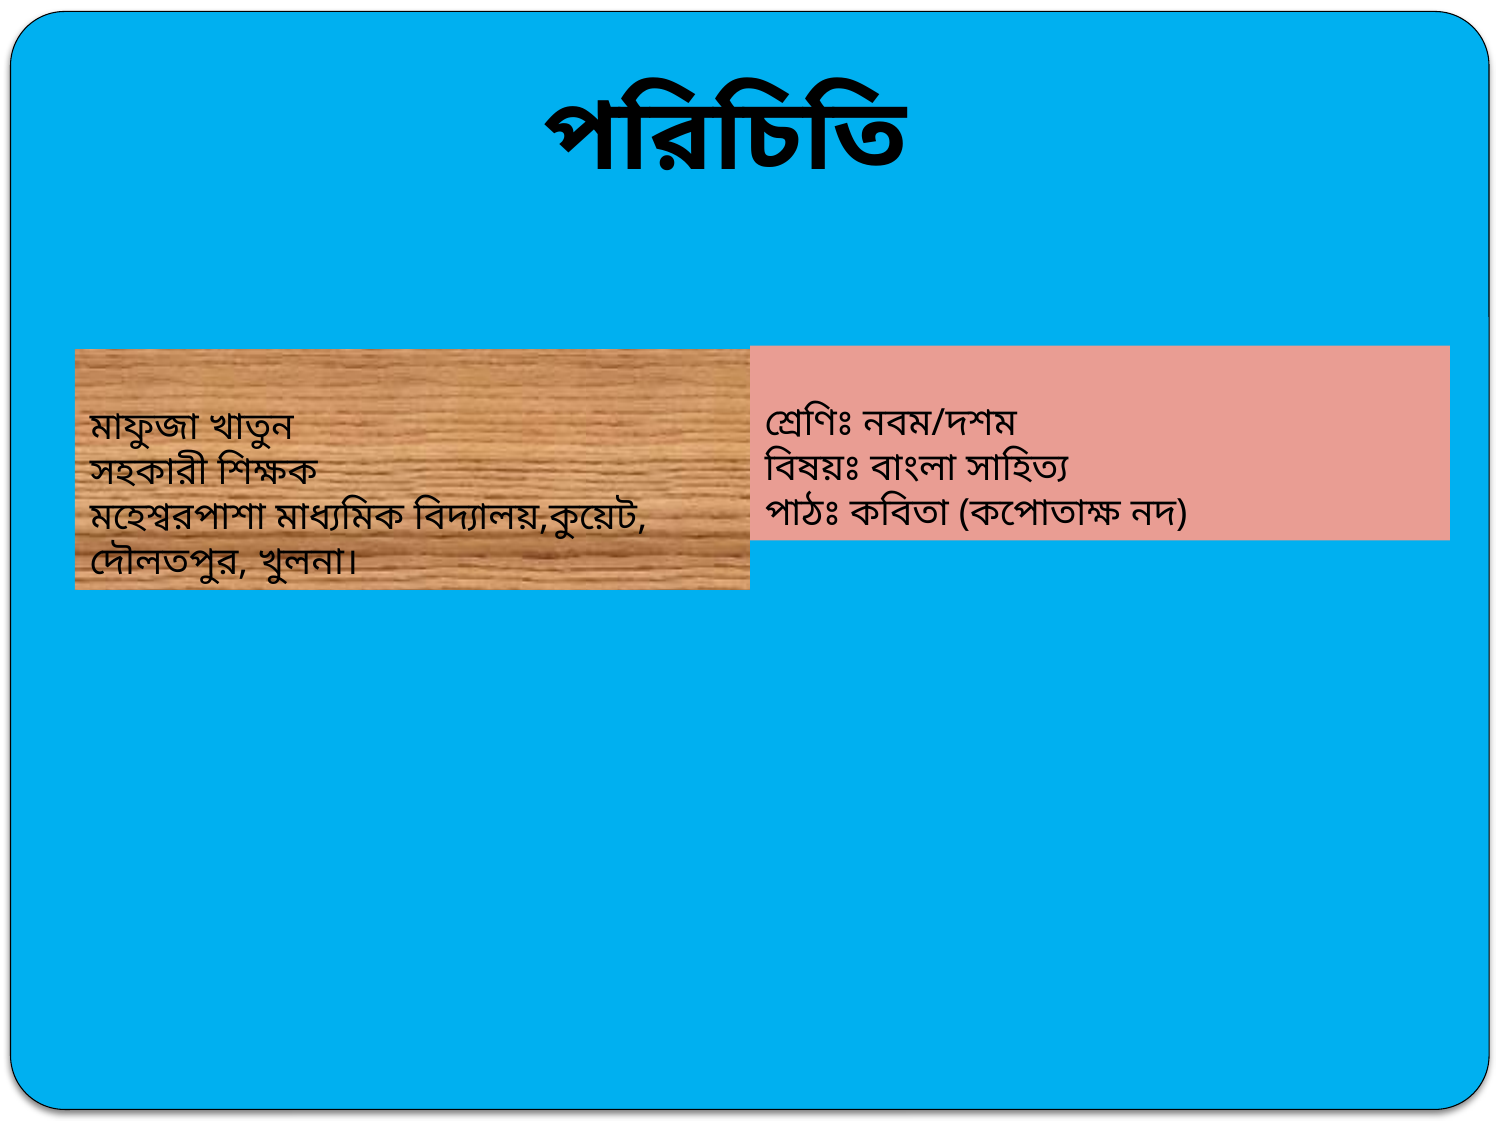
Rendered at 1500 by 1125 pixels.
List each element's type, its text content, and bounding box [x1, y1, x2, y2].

text_box শ্রেণিঃ নবম/দশম বিষয়ঃ বাংলা সাহিত্য পাঠঃ কবিতা (কপোতাক্ষ নদ) [750, 345, 1450, 541]
text_box মাফুজা খাতুন সহকারী শিক্ষক মহেশ্বরপাশা মাধ্যমিক বিদ্যালয়,কুয়েট, দৌলতপুর, খুলনা। [74, 349, 750, 590]
text_box পরিচিতি [337, 62, 1113, 198]
